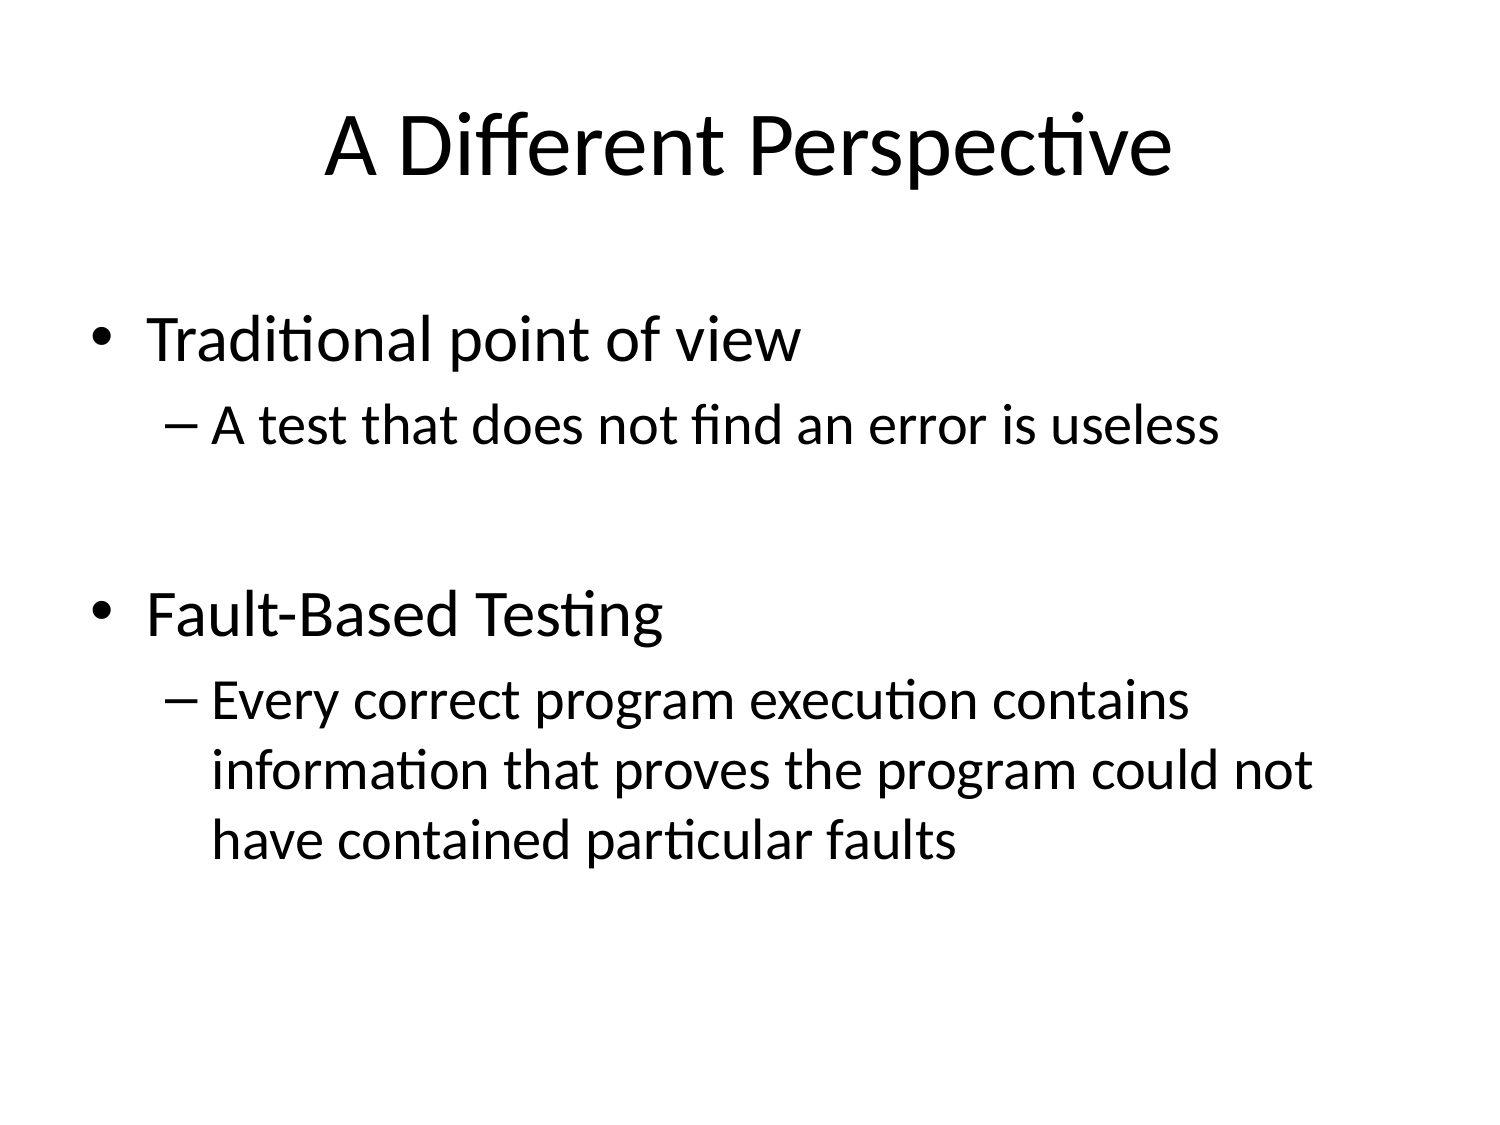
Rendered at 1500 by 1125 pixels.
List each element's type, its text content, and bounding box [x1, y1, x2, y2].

title A Different Perspective [75, 45, 1425, 233]
list Traditional point of view A test that does not find an error is useless Fault-Based Testing Every correct program execution contains information that proves the program could not have contained particular faults [75, 287, 1425, 925]
